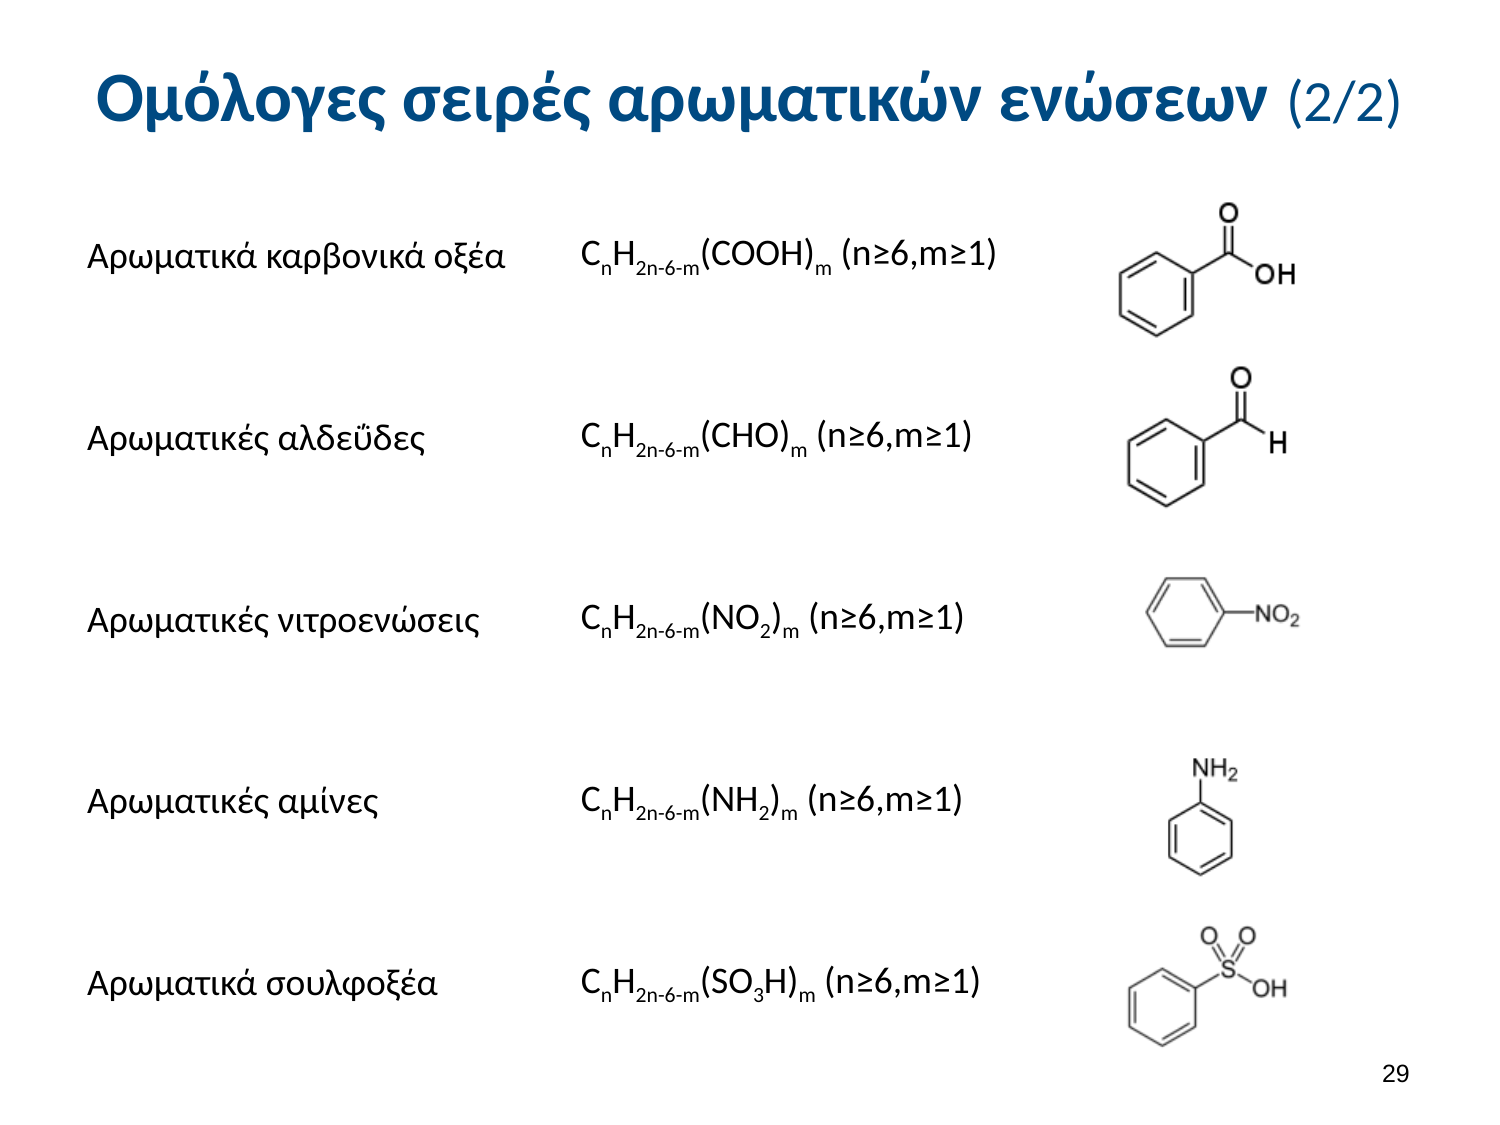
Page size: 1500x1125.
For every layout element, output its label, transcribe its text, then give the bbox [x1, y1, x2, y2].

picture [1156, 746, 1250, 889]
table_cell CnH2n-6-m(ΝΗ2)m (n≥6,m≥1) [569, 714, 1060, 896]
table_cell CnH2n-6-m(CHΟ)m (n≥6,m≥1) [569, 350, 1060, 532]
title Ομόλογες σειρές αρωματικών ενώσεων (2/2) [0, 19, 1500, 169]
table_header [1060, 168, 1374, 350]
picture [1144, 576, 1302, 649]
table_cell CnH2n-6-m(SO3H)m (n≥6,m≥1) [569, 896, 1060, 1077]
table_cell Αρωματικές αλδεΰδες [75, 350, 569, 532]
table_header CnH2n-6-m(COOH)m (n≥6,m≥1) [569, 168, 1060, 350]
table_cell [1060, 896, 1374, 1077]
table_cell [1060, 350, 1374, 532]
slide_number 29 [1074, 1042, 1425, 1103]
table_cell [1060, 714, 1374, 896]
picture [1105, 187, 1309, 523]
table_cell [1060, 532, 1374, 714]
table_cell CnH2n-6-m(ΝΟ2)m (n≥6,m≥1) [569, 532, 1060, 714]
picture [1121, 919, 1294, 1055]
table_header Αρωματικά καρβονικά οξέα [75, 168, 569, 350]
table_cell Αρωματικές νιτροενώσεις [75, 532, 569, 714]
table_cell Αρωματικά σουλφοξέα [75, 896, 569, 1077]
table_cell Αρωματικές αμίνες [75, 714, 569, 896]
